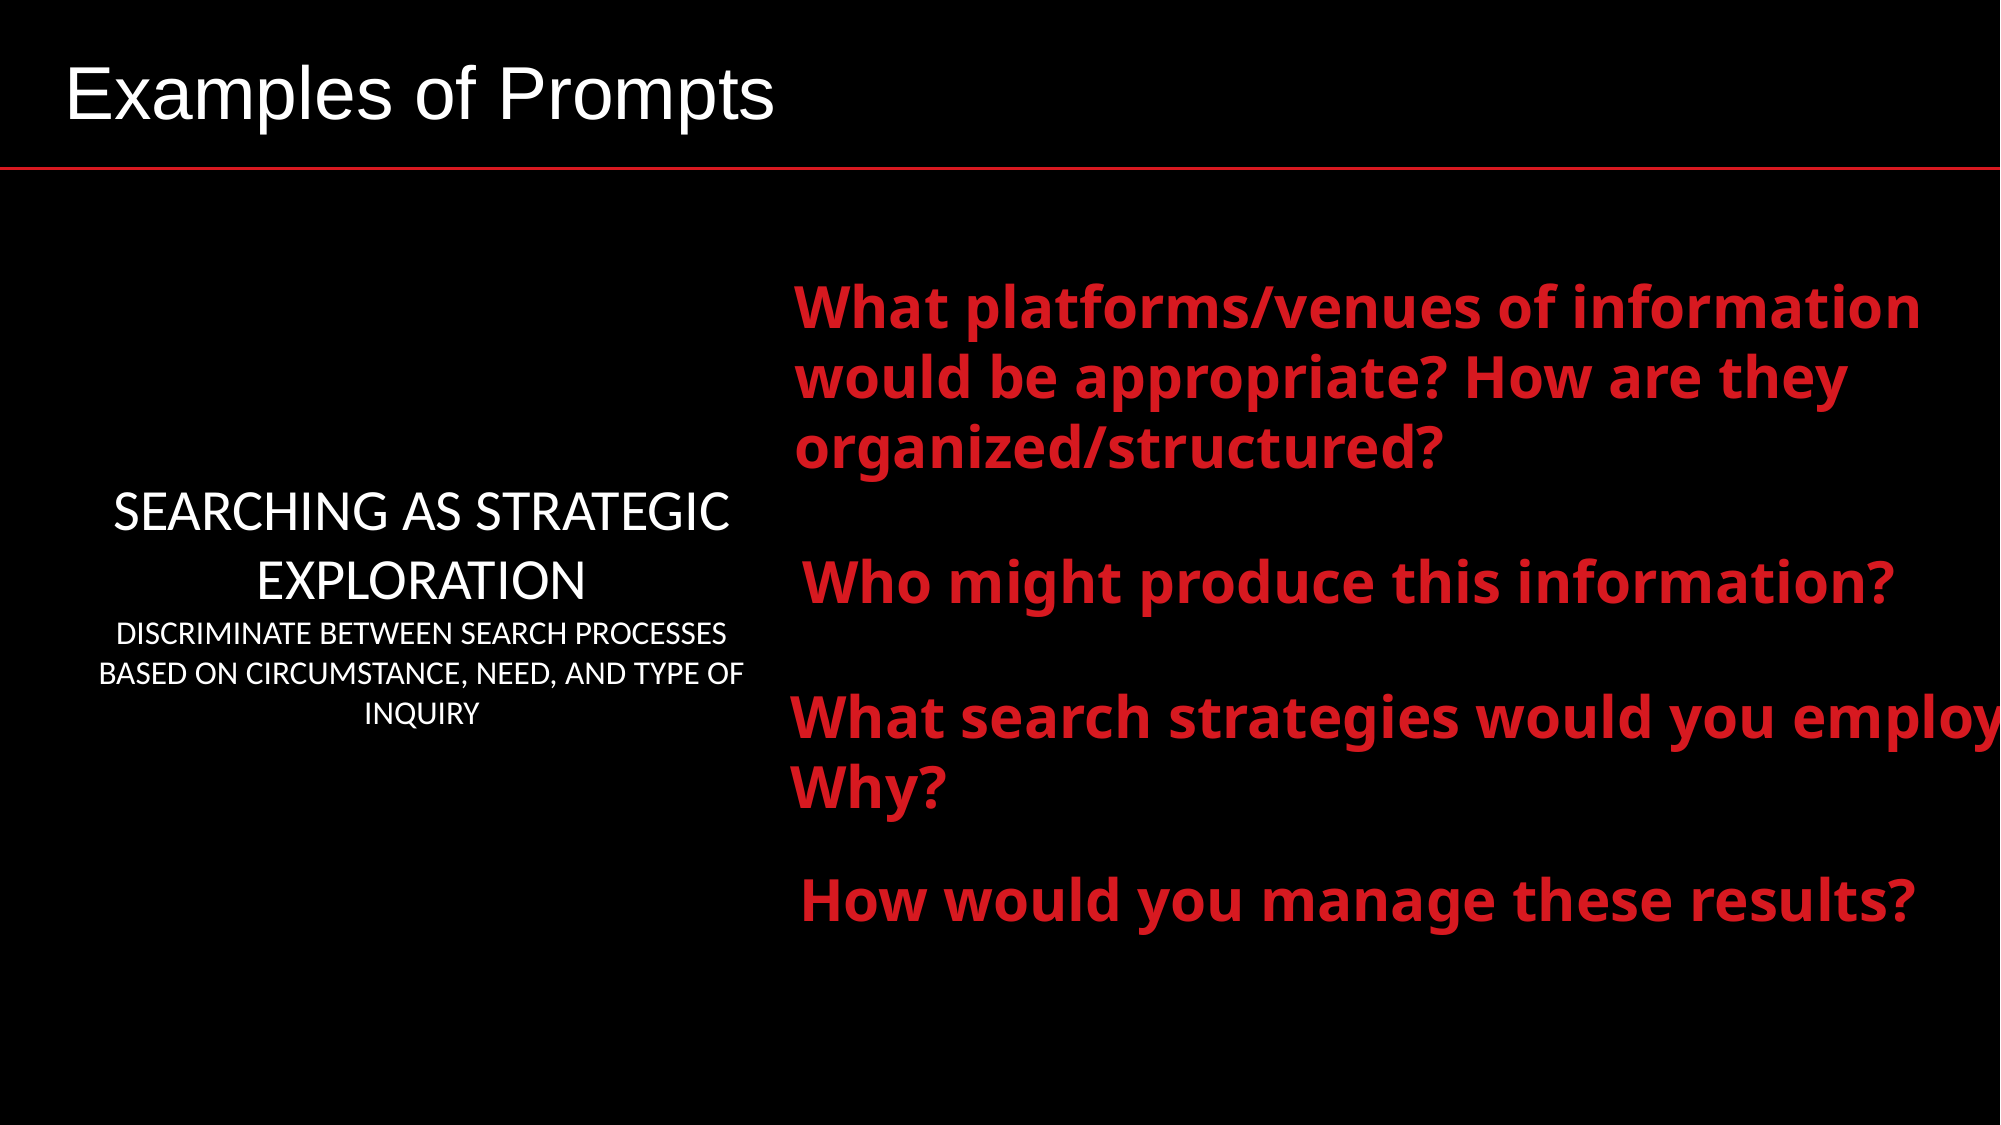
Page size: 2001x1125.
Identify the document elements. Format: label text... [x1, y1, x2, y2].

text_box SEARCHING AS STRATEGIC EXPLORATION DISCRIMINATE BETWEEN SEARCH PROCESSES BASED ON CIRCUMSTANCE, NEED, AND TYPE OF INQUIRY [75, 227, 769, 975]
text_box Examples of Prompts [49, 37, 792, 143]
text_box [824, 262, 1893, 625]
text_box What search strategies would you employ? Why? [775, 672, 2000, 828]
text_box How would you manage these results? [784, 855, 1931, 941]
